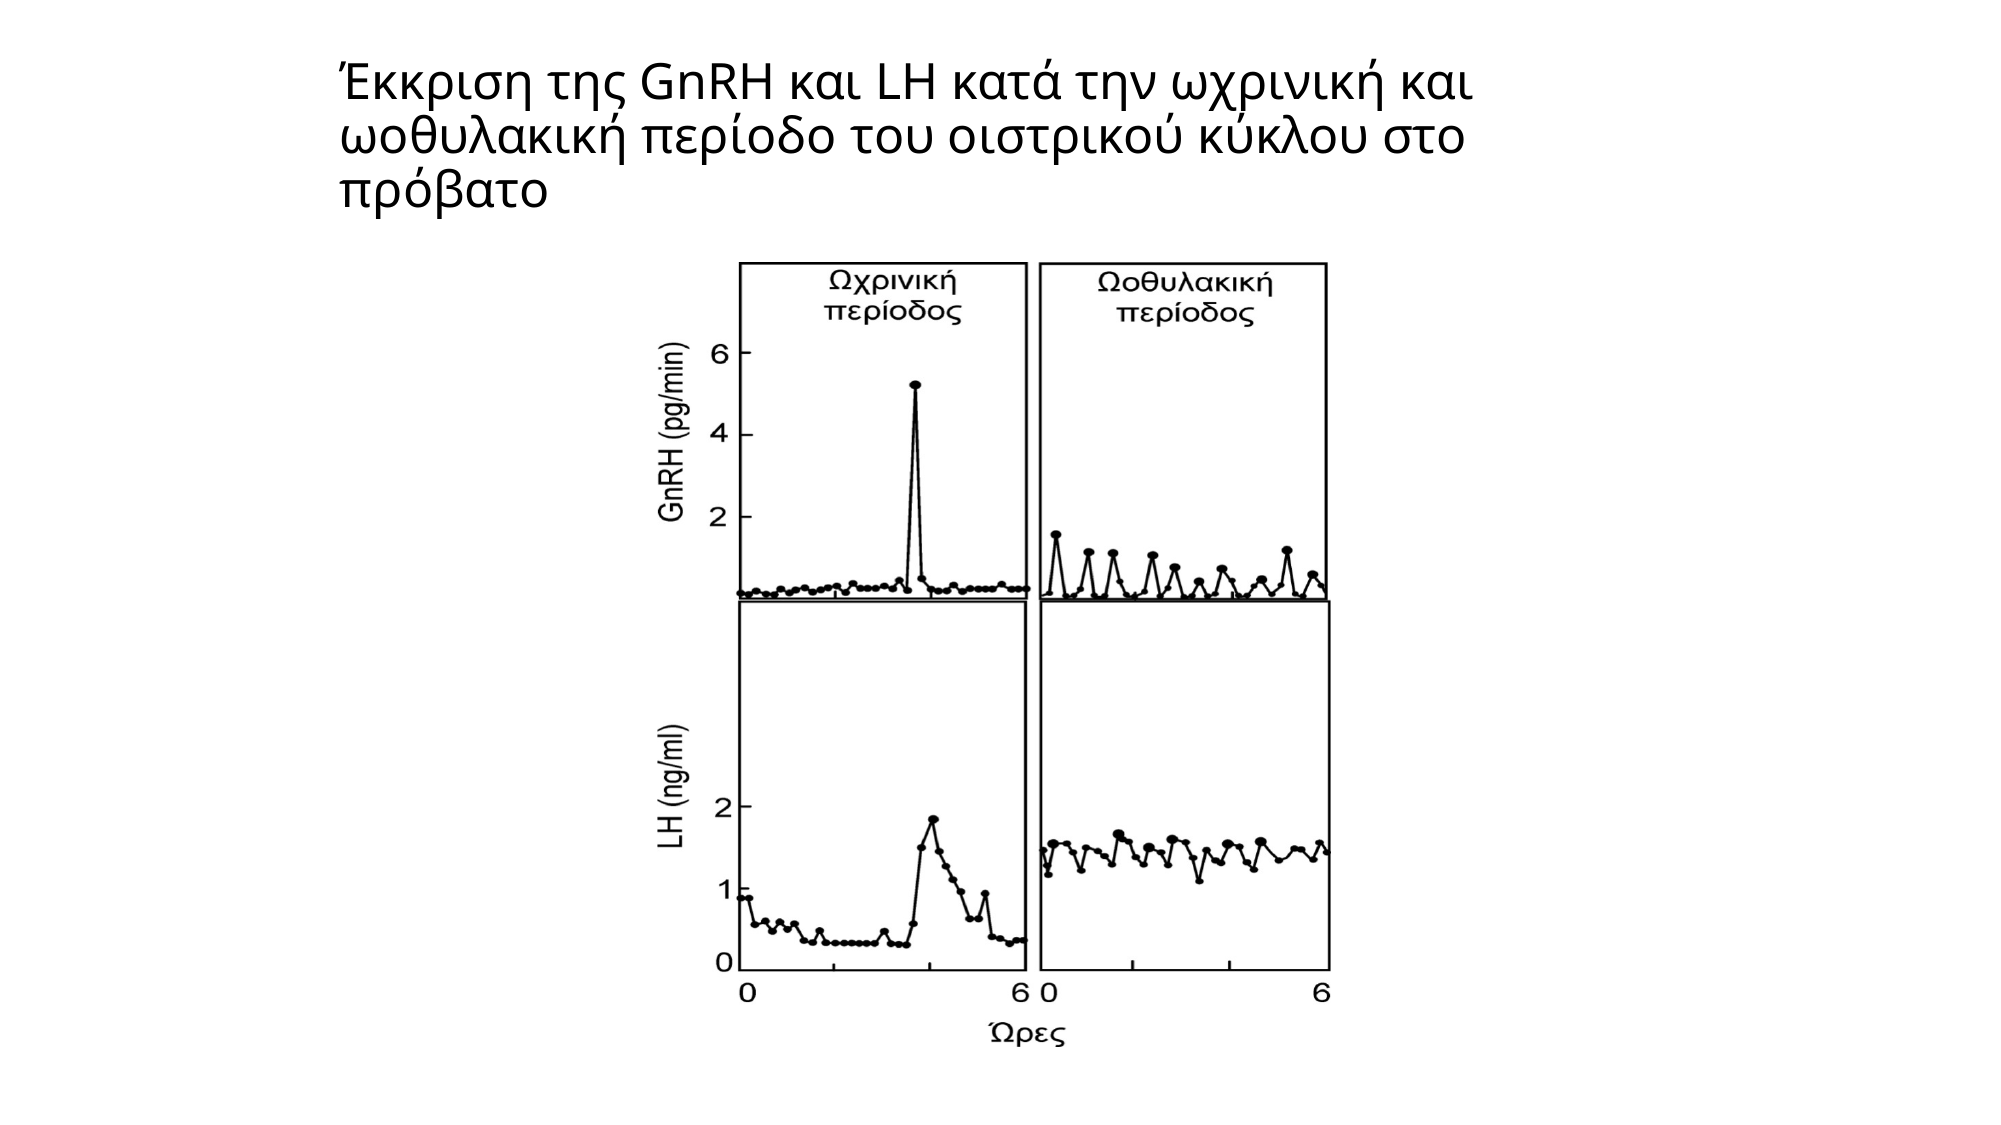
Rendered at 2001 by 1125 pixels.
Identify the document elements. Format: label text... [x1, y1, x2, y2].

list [657, 262, 1331, 1047]
title Έκκριση της GnRH και LH κατά την ωχρινική και ωοθυλακική περίοδο του οιστρικού κύκλου στο πρόβατο [324, 66, 1675, 208]
